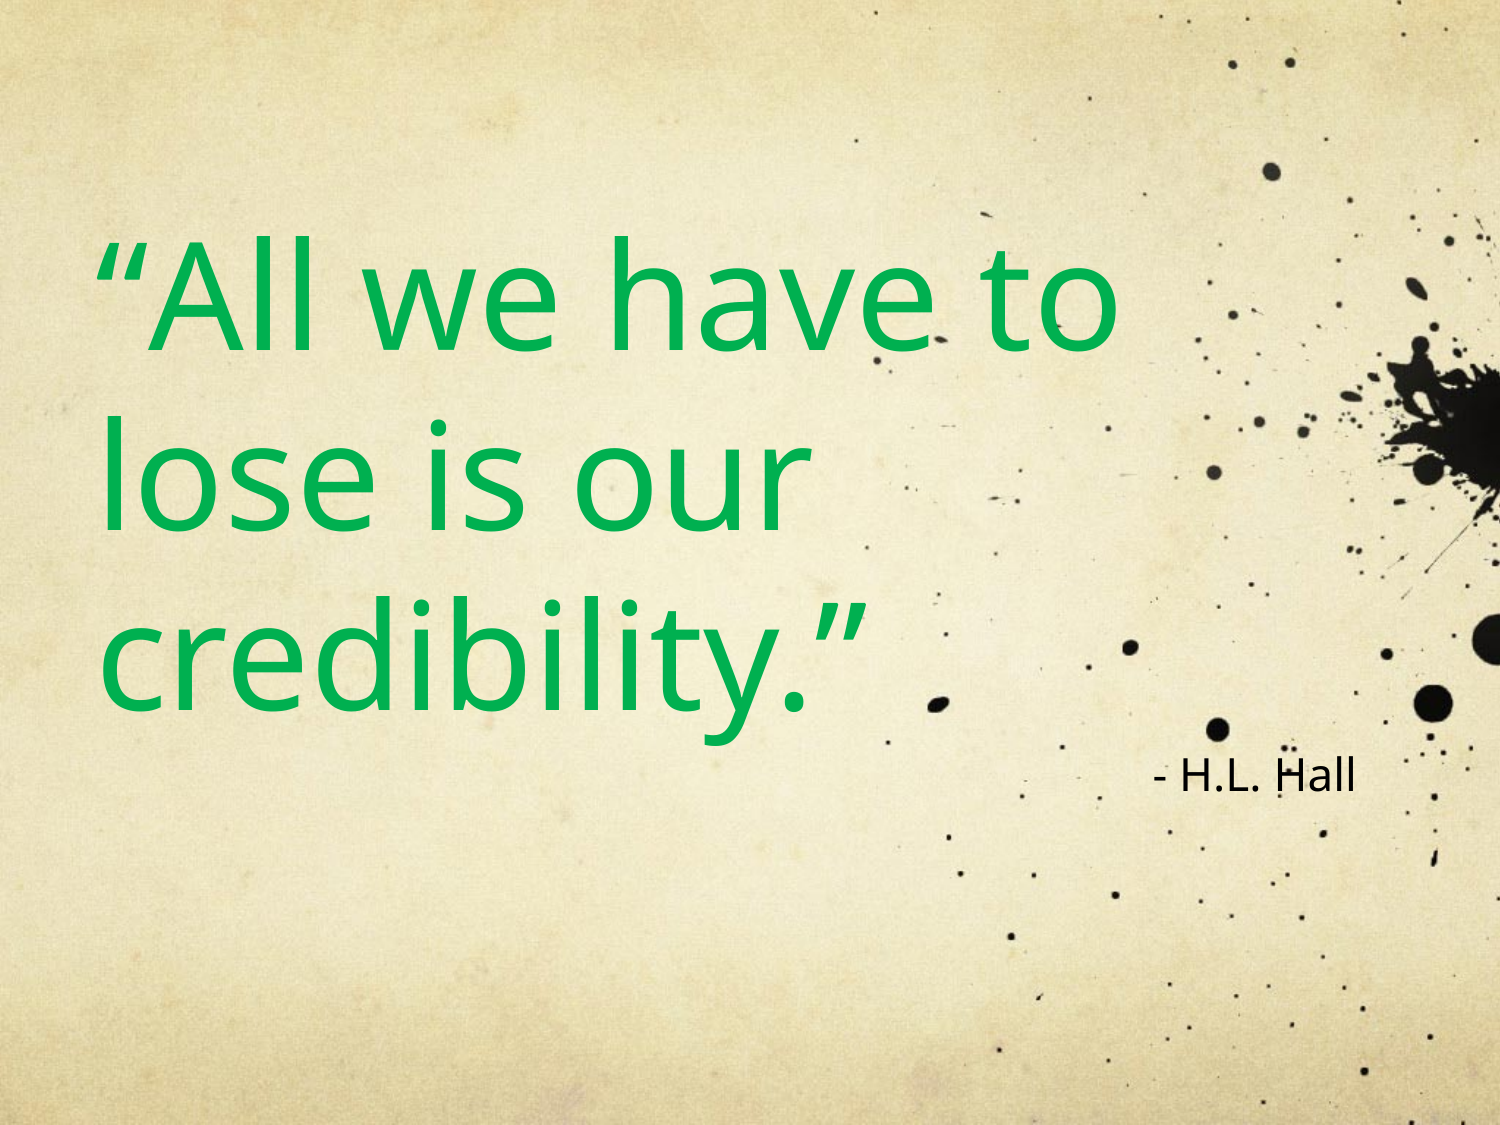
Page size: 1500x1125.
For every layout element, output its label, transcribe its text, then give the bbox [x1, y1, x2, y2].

picture [0, 0, 1500, 1125]
list - H.L. Hall [87, 745, 1381, 908]
title “All we have to lose is our credibility.” [87, 228, 1381, 741]
